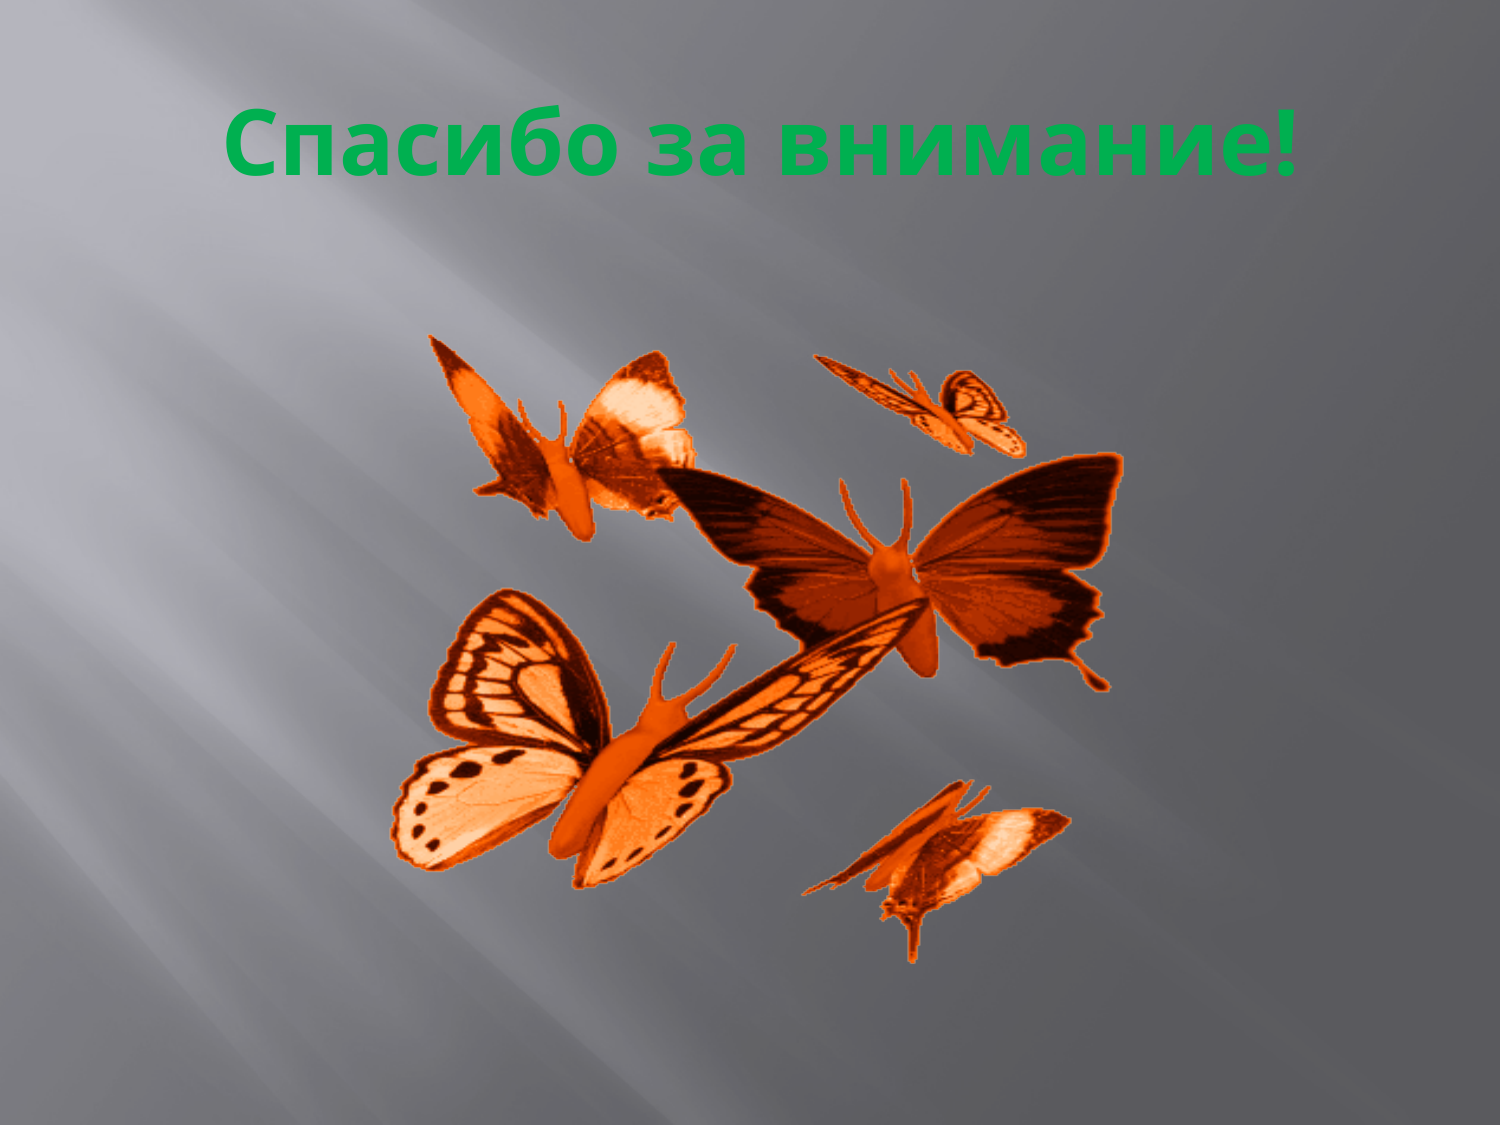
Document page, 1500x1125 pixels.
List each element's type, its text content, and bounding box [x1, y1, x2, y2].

picture [348, 288, 1176, 988]
title Спасибо за внимание! [75, 45, 1425, 233]
